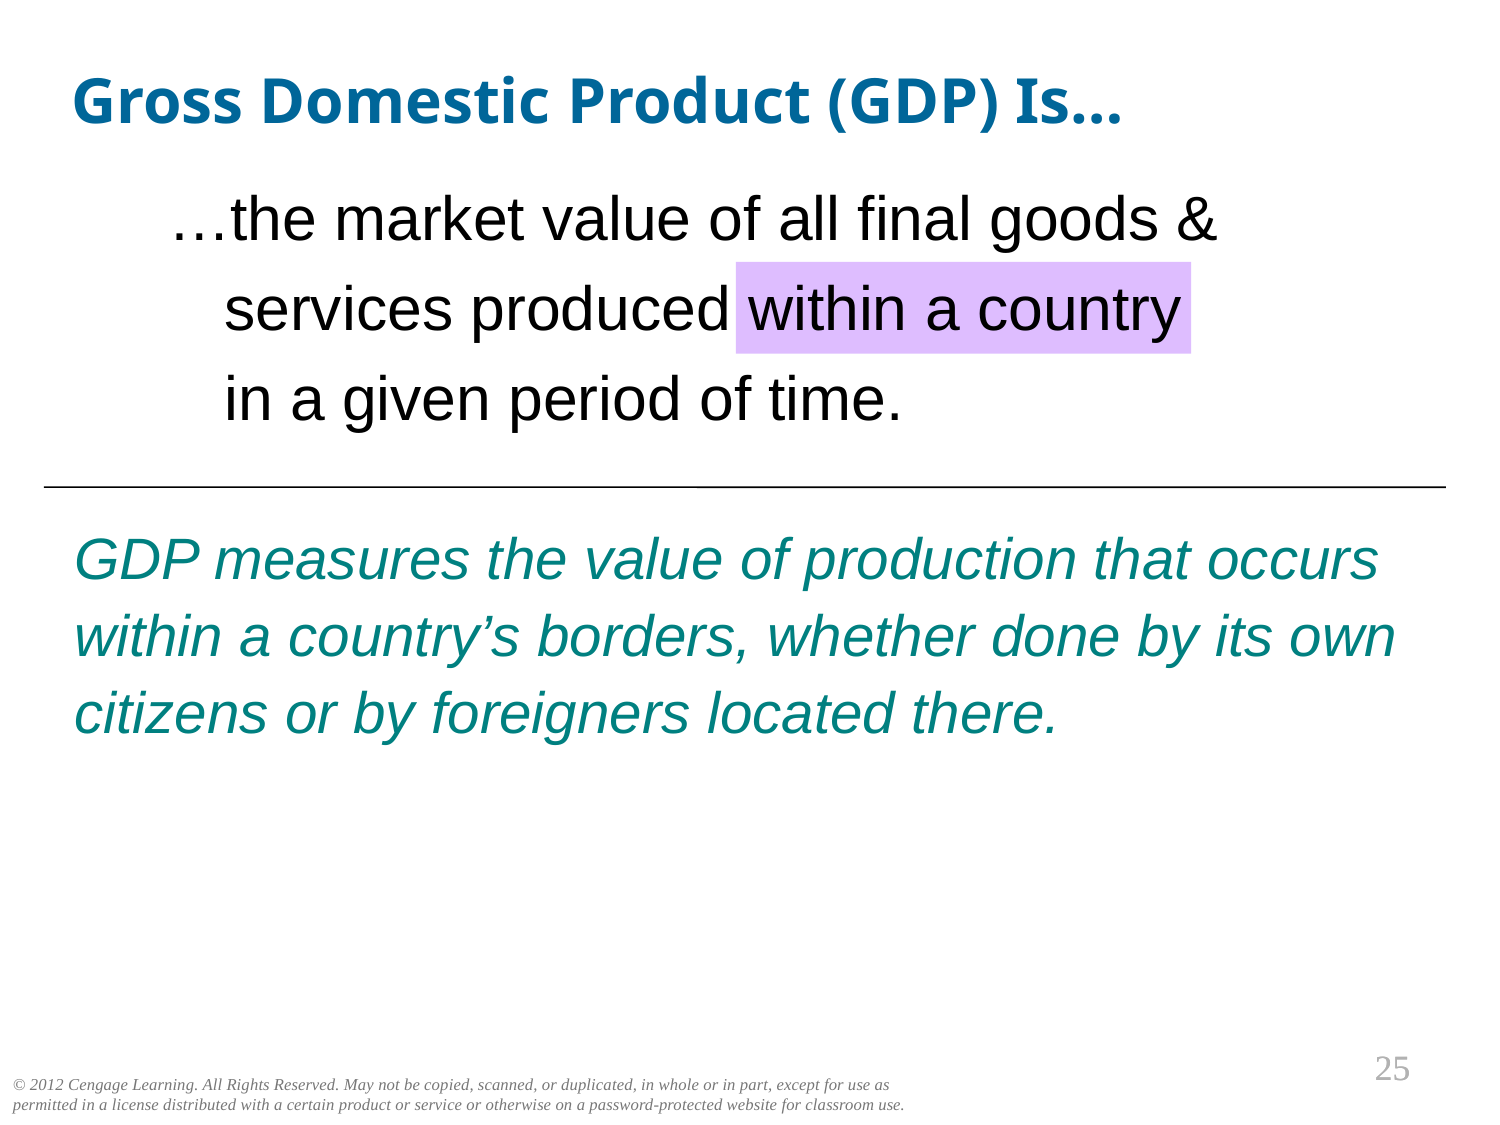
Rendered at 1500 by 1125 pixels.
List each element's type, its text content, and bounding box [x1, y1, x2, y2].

title Gross Domestic Product (GDP) Is… [56, 53, 1436, 144]
list …the market value of all final goods & services produced within a country in a given period of time. [153, 155, 1398, 464]
text_box GDP measures the value of production that occurs within a country’s borders, whether done by its own citizens or by foreigners located there. [59, 507, 1433, 1010]
